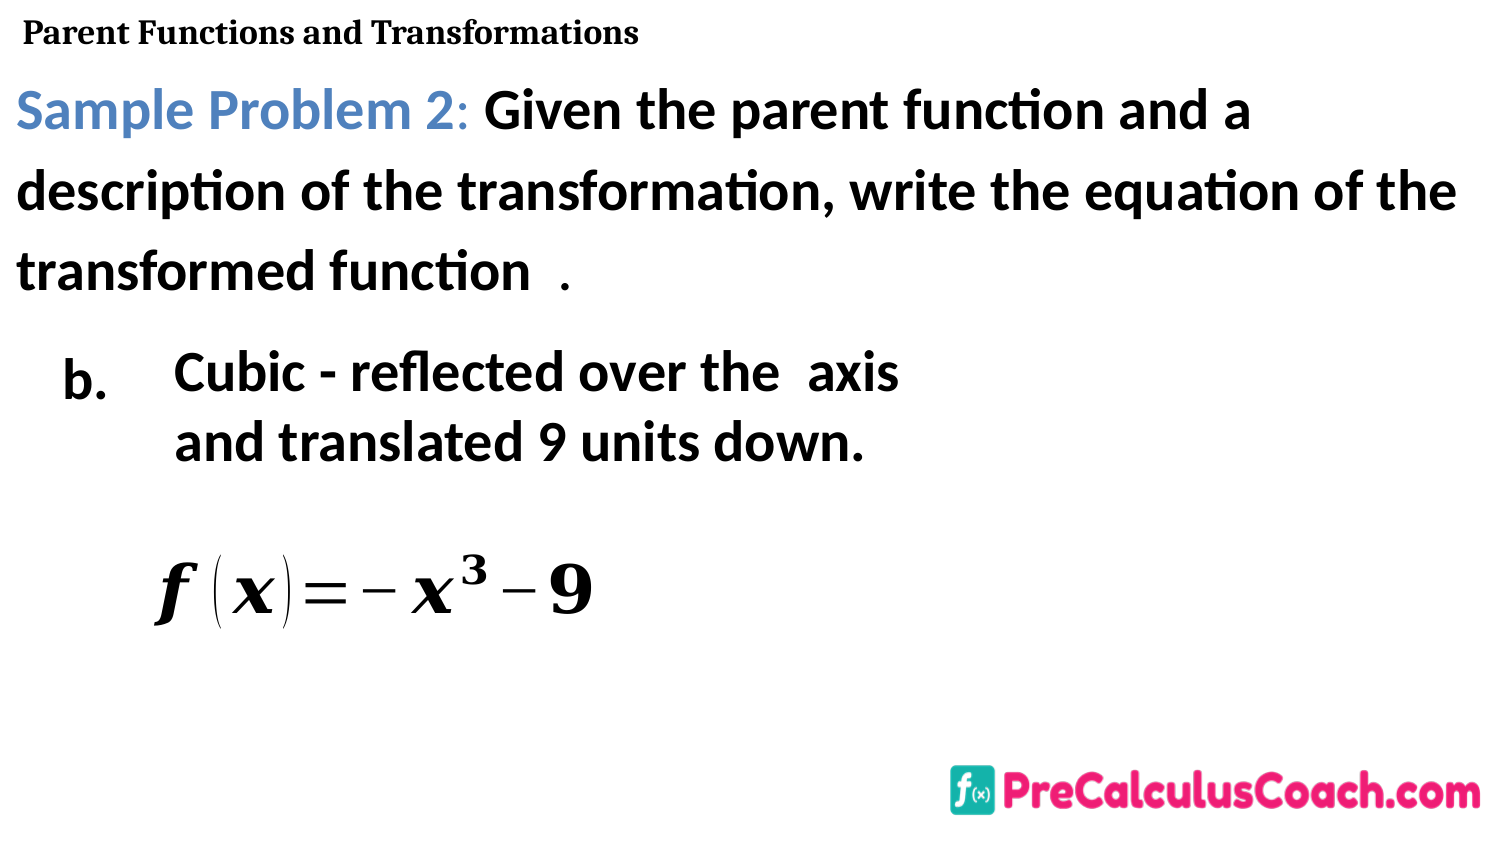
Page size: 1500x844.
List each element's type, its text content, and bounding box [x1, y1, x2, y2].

title Parent Functions and Transformations [0, 0, 1350, 60]
text_box b. [47, 333, 125, 419]
picture [937, 759, 1486, 820]
